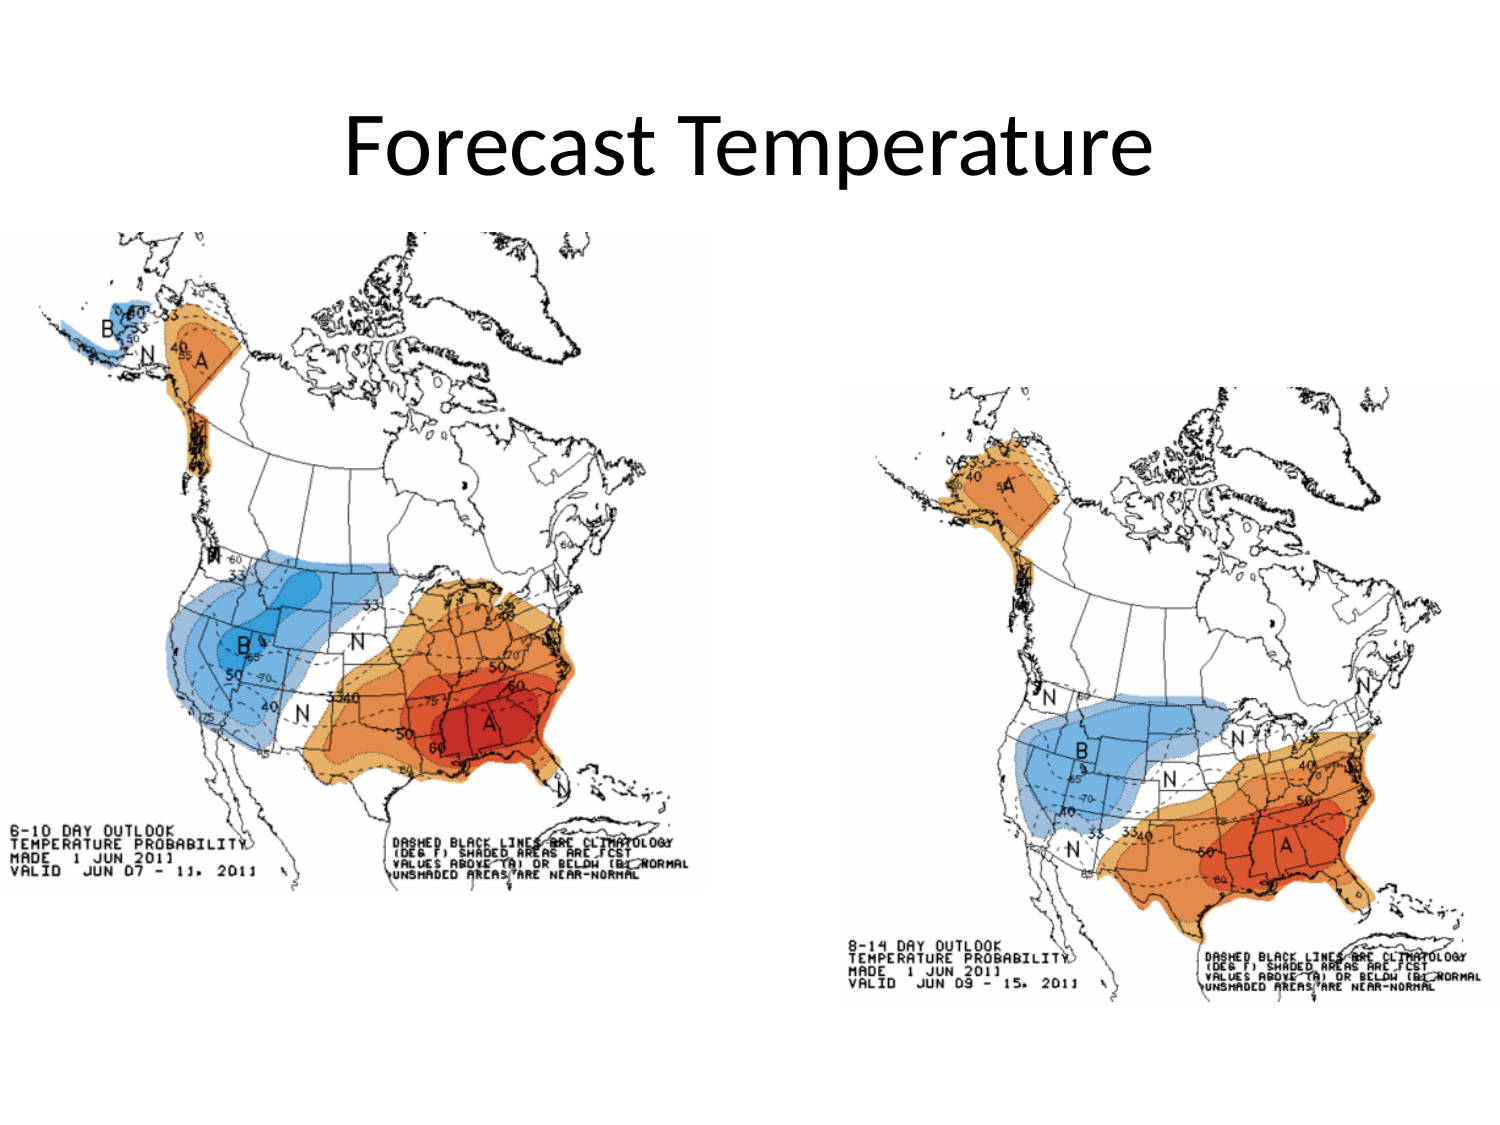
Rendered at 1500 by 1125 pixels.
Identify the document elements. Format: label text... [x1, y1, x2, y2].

title Forecast Temperature [74, 44, 1426, 233]
picture [839, 387, 1500, 1002]
picture [0, 232, 709, 892]
